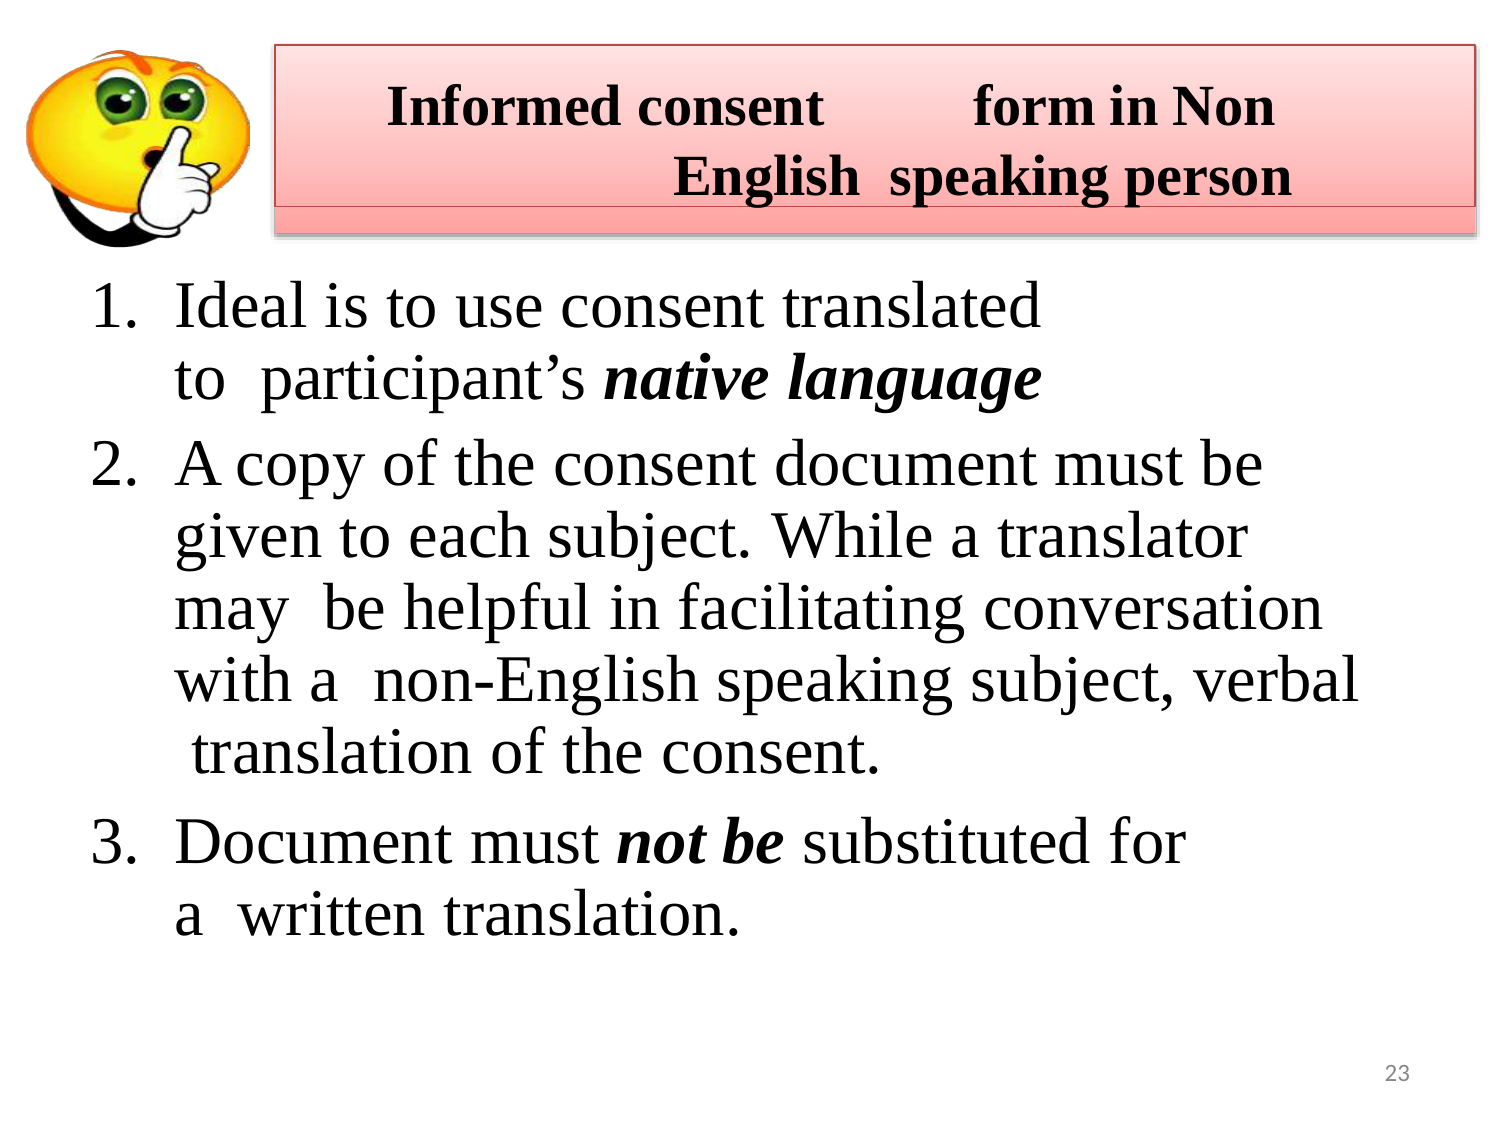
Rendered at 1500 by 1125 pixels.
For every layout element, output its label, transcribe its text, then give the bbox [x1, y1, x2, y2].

picture [26, 50, 251, 248]
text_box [266, 40, 1483, 254]
title 1. Ideal is to use consent translated to participant’s native language [87, 257, 1111, 417]
slide_number 23 [1378, 1060, 1417, 1125]
text_box A copy of the consent document must be given to each subject. While a translator may be helpful in facilitating conversation with a non-English speaking subject, verbal translation of the consent. Document must not be substituted for a written translation. [87, 417, 1380, 949]
